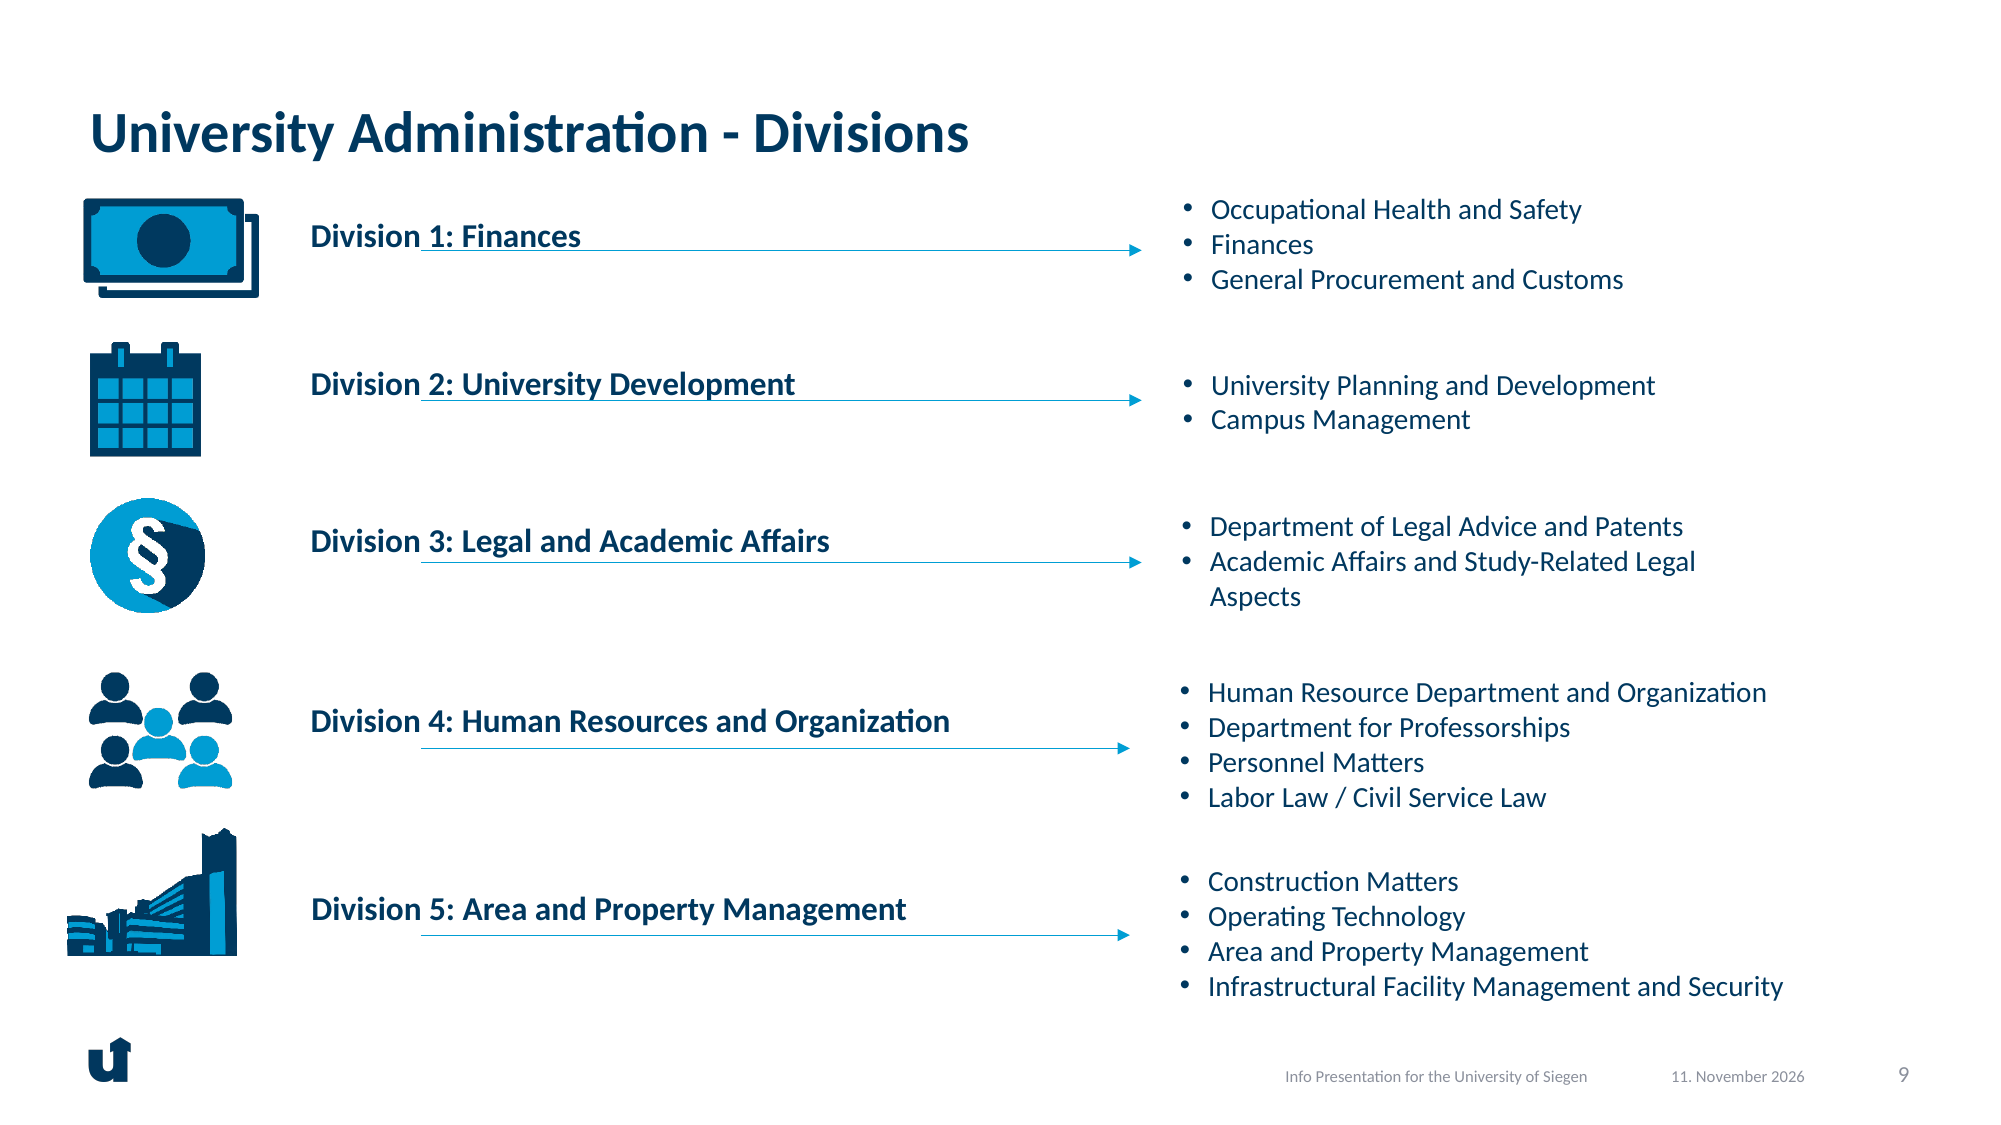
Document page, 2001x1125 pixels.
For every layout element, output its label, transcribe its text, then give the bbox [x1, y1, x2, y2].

text_box Division 4: Human Resources and Organization [331, 691, 1029, 747]
picture [90, 568, 133, 613]
text_box Occupational Health and Safety Finances General Procurement and Customs [1168, 182, 1708, 303]
text_box Department of Legal Advice and Patents Academic Affairs and Study-Related Legal Aspects [1166, 500, 1716, 620]
footer Info Presentation for the University of Siegen [881, 1058, 1591, 1083]
text_box Human Resource Department and Organization Department for Professorships Personnel Matters Labor Law / Civil Service Law [1165, 665, 2000, 821]
title University Administration - Divisions [90, 101, 1910, 244]
text_box Division 3: Legal and Academic Affairs [295, 512, 1025, 567]
text_box Construction Matters Operating Technology Area and Property Management Infrastructural Facility Management and Security [1165, 854, 1910, 1010]
text_box University Planning and Development Campus Management [1168, 358, 1708, 444]
slide_number 9 [1862, 1058, 1910, 1083]
slide_number 14. Dezember 2022 [1614, 1058, 1862, 1083]
text_box Division 1: Finances [370, 206, 813, 262]
text_box Division 2: University Development [342, 354, 941, 409]
text_box Division 5: Area and Property Management [296, 879, 1142, 935]
picture [0, 616, 331, 1001]
picture [78, 1029, 141, 1095]
picture [0, 138, 370, 613]
